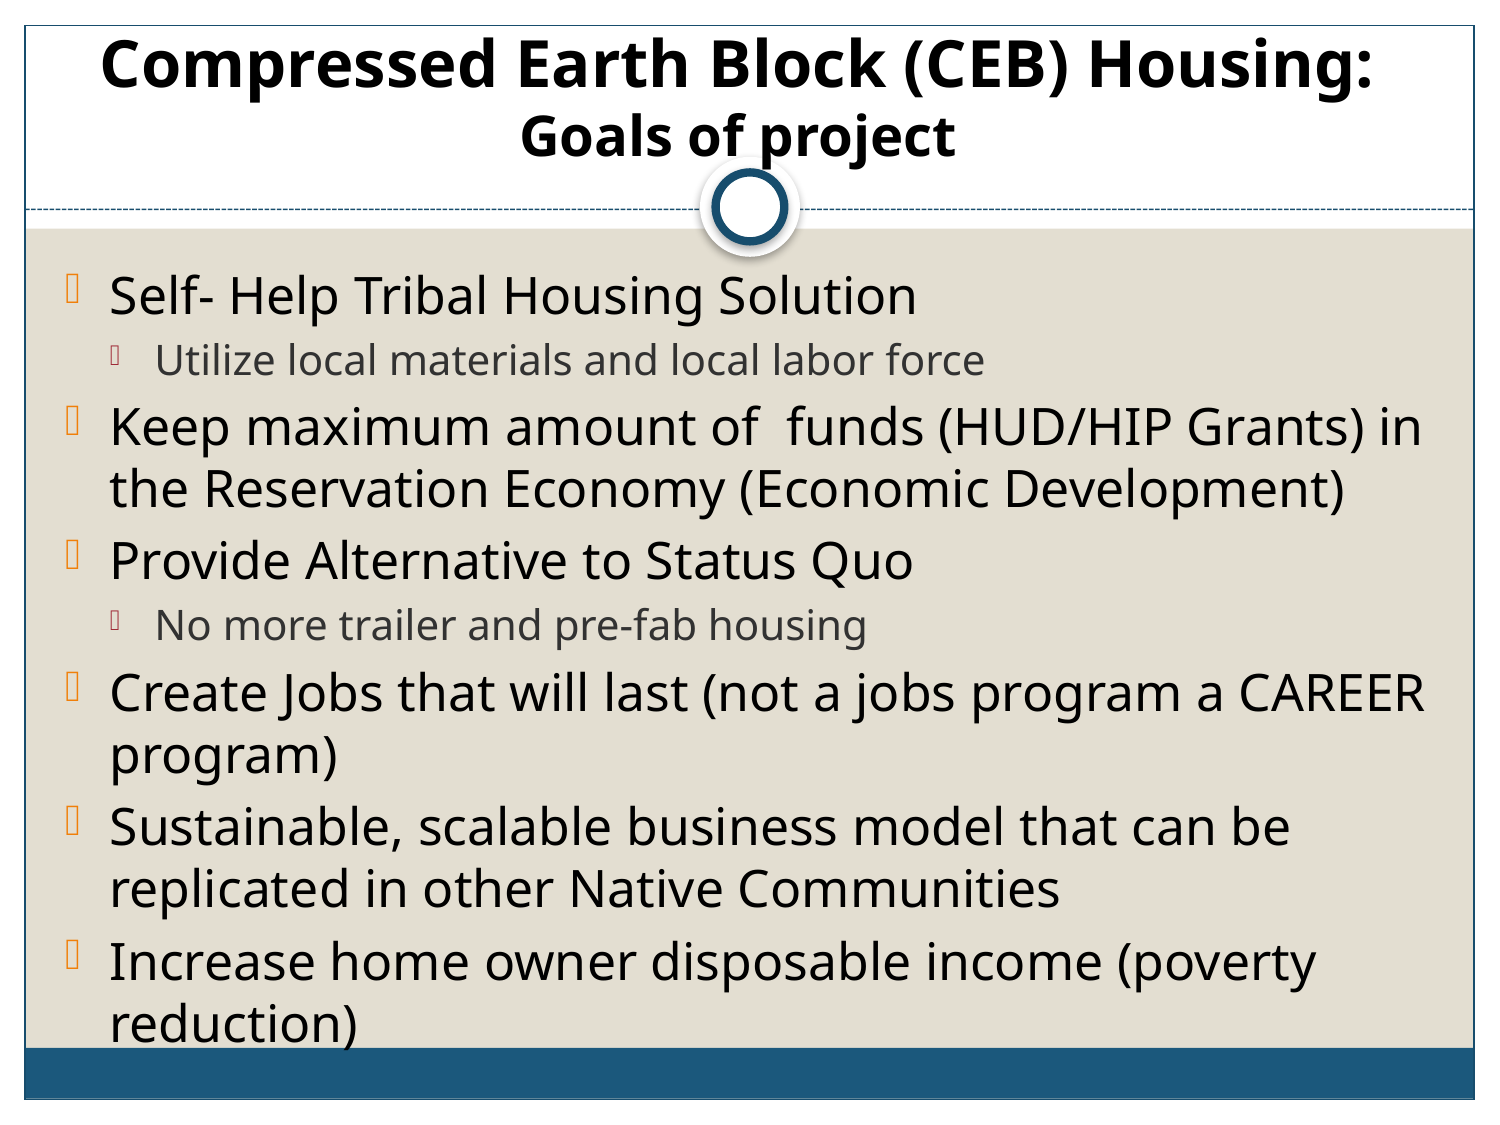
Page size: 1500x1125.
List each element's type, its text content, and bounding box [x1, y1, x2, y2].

title Compressed Earth Block (CEB) Housing: Goals of project [62, 12, 1413, 176]
list Self- Help Tribal Housing Solution Utilize local materials and local labor force Keep maximum amount of funds (HUD/HIP Grants) in the Reservation Economy (Economic Development) Provide Alternative to Status Quo No more trailer and pre-fab housing Create Jobs that will last (not a jobs program a CAREER program) Sustainable, scalable business model that can be replicated in other Native Communities Increase home owner disposable income (poverty reduction) [49, 254, 1476, 1063]
